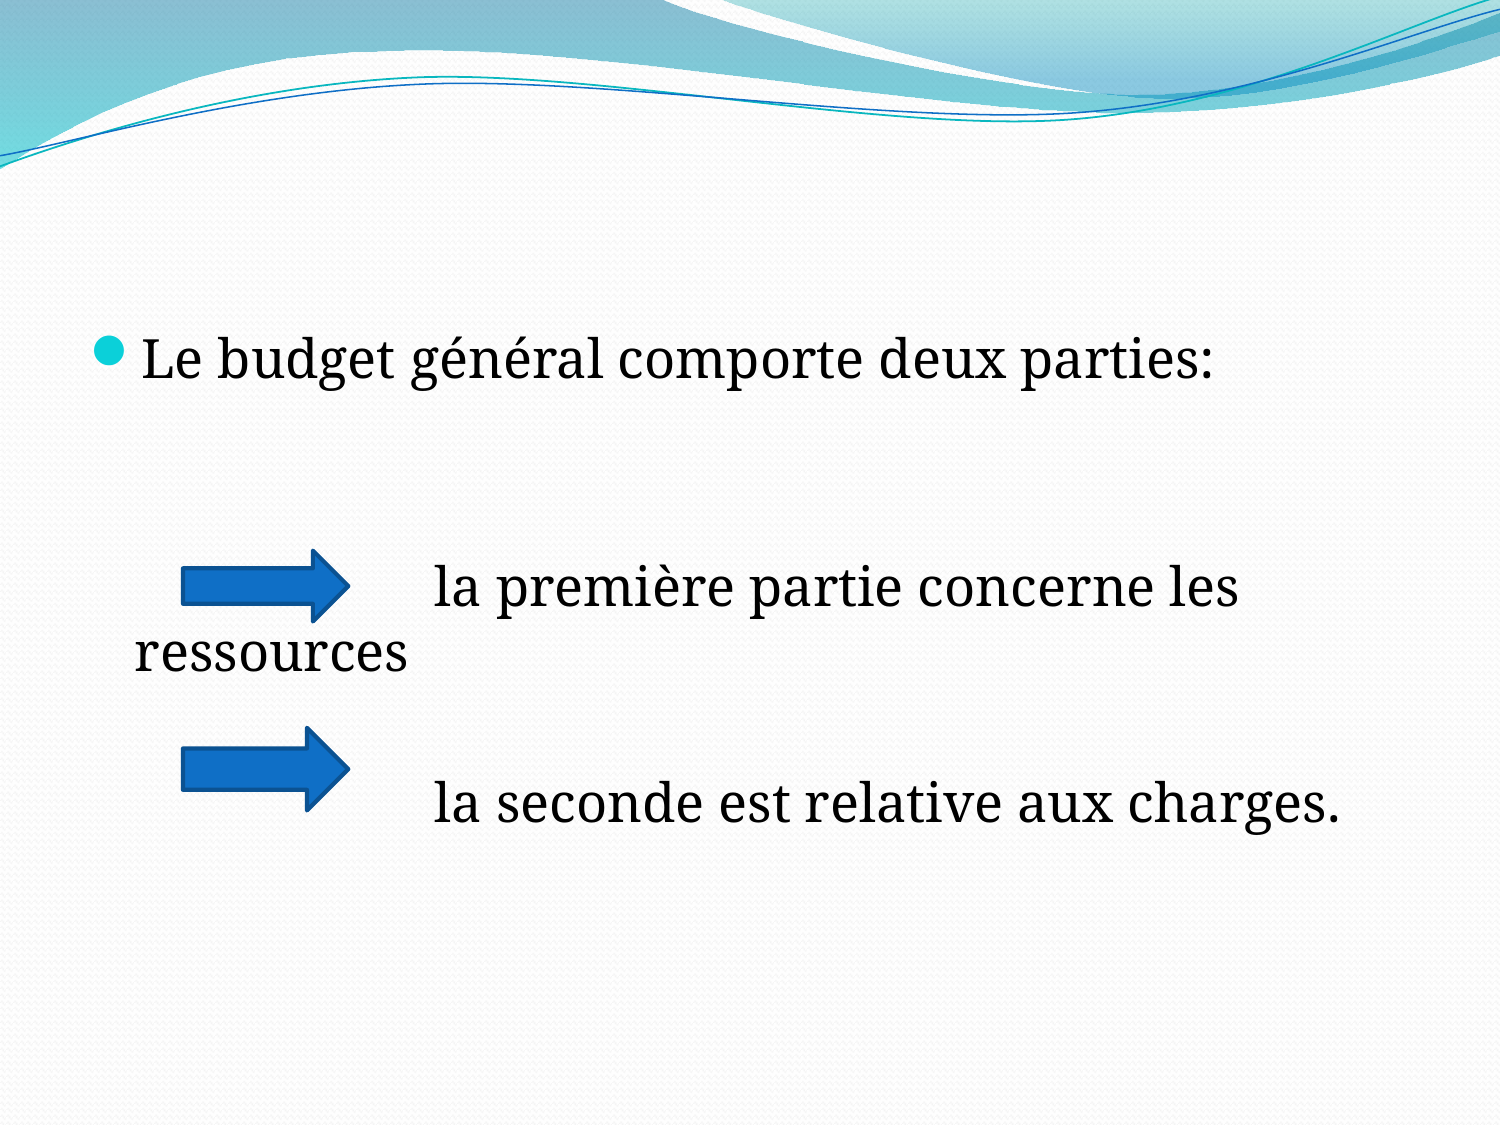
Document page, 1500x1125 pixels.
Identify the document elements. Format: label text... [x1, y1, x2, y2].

list Le budget général comporte deux parties: la première partie concerne les ressources la seconde est relative aux charges. [75, 317, 1425, 1038]
text_box [180, 548, 351, 624]
text_box [180, 725, 351, 813]
